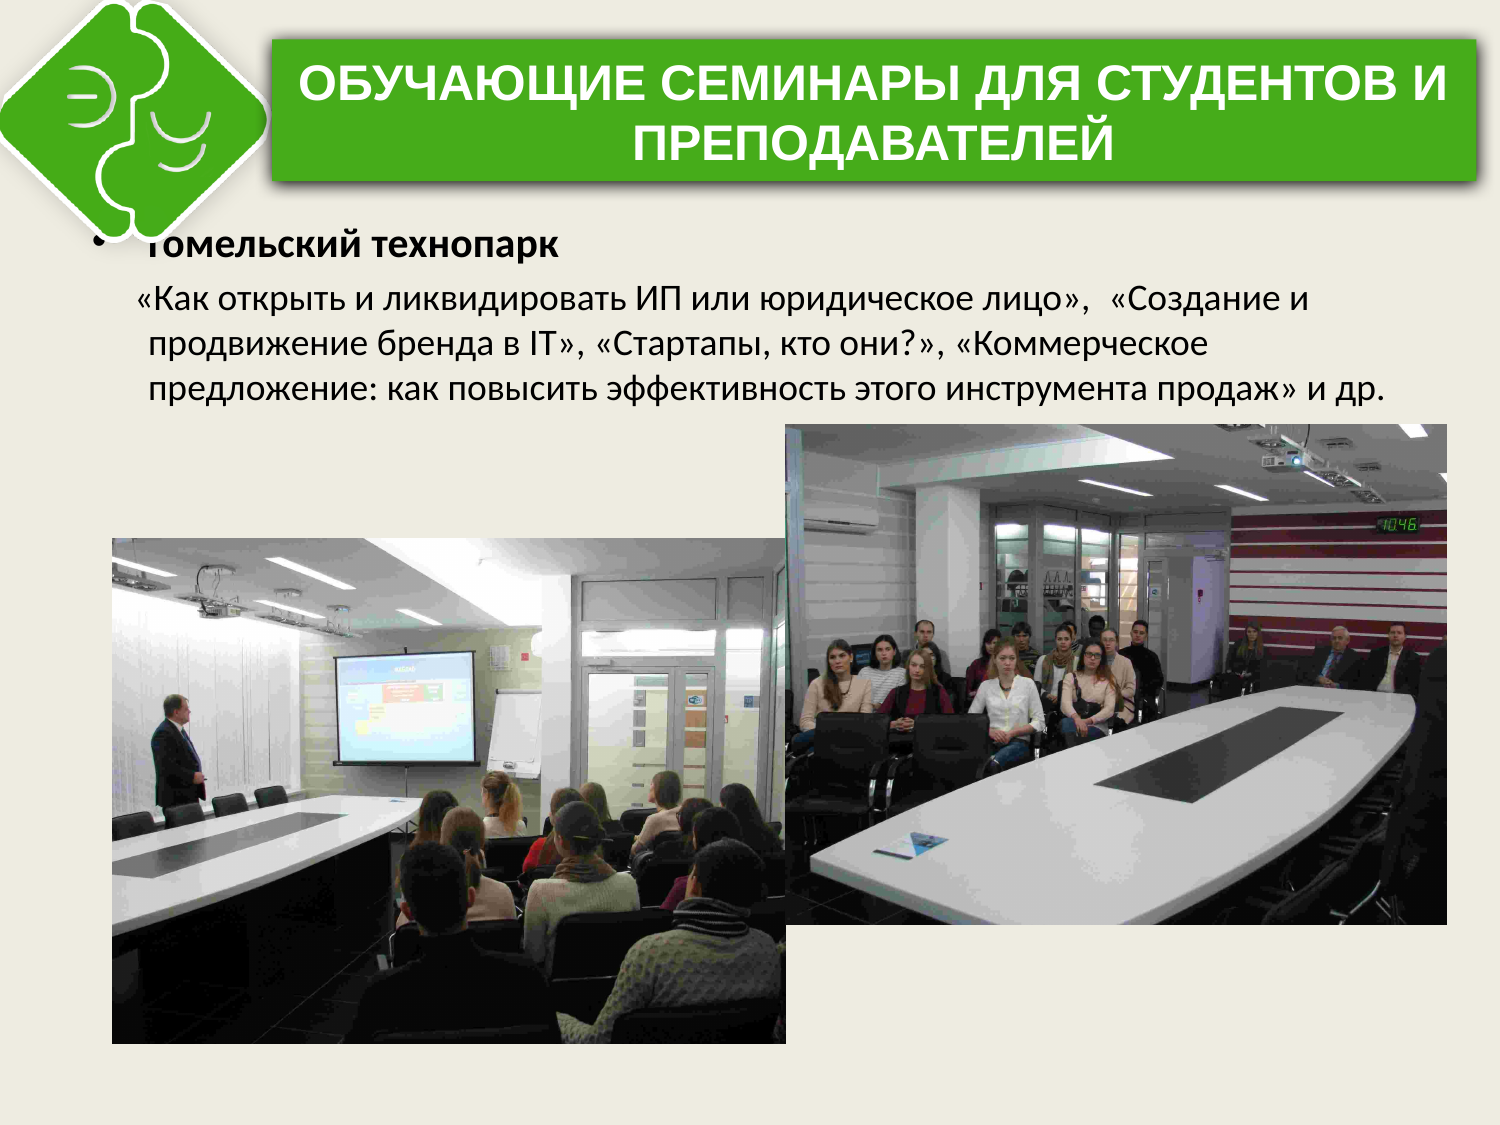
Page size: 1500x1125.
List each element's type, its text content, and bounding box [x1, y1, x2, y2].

list Гомельский технопарк «Как открыть и ликвидировать ИП или юридическое лицо», «Создание и продвижение бренда в IT», «Стартапы, кто они?», «Коммерческое предложение: как повысить эффективность этого инструмента продаж» и др. [76, 208, 1427, 1046]
text_box Обучающие семинары для студентов и преподавателей [271, 37, 1478, 183]
picture [0, 0, 273, 268]
picture [111, 424, 1448, 1044]
